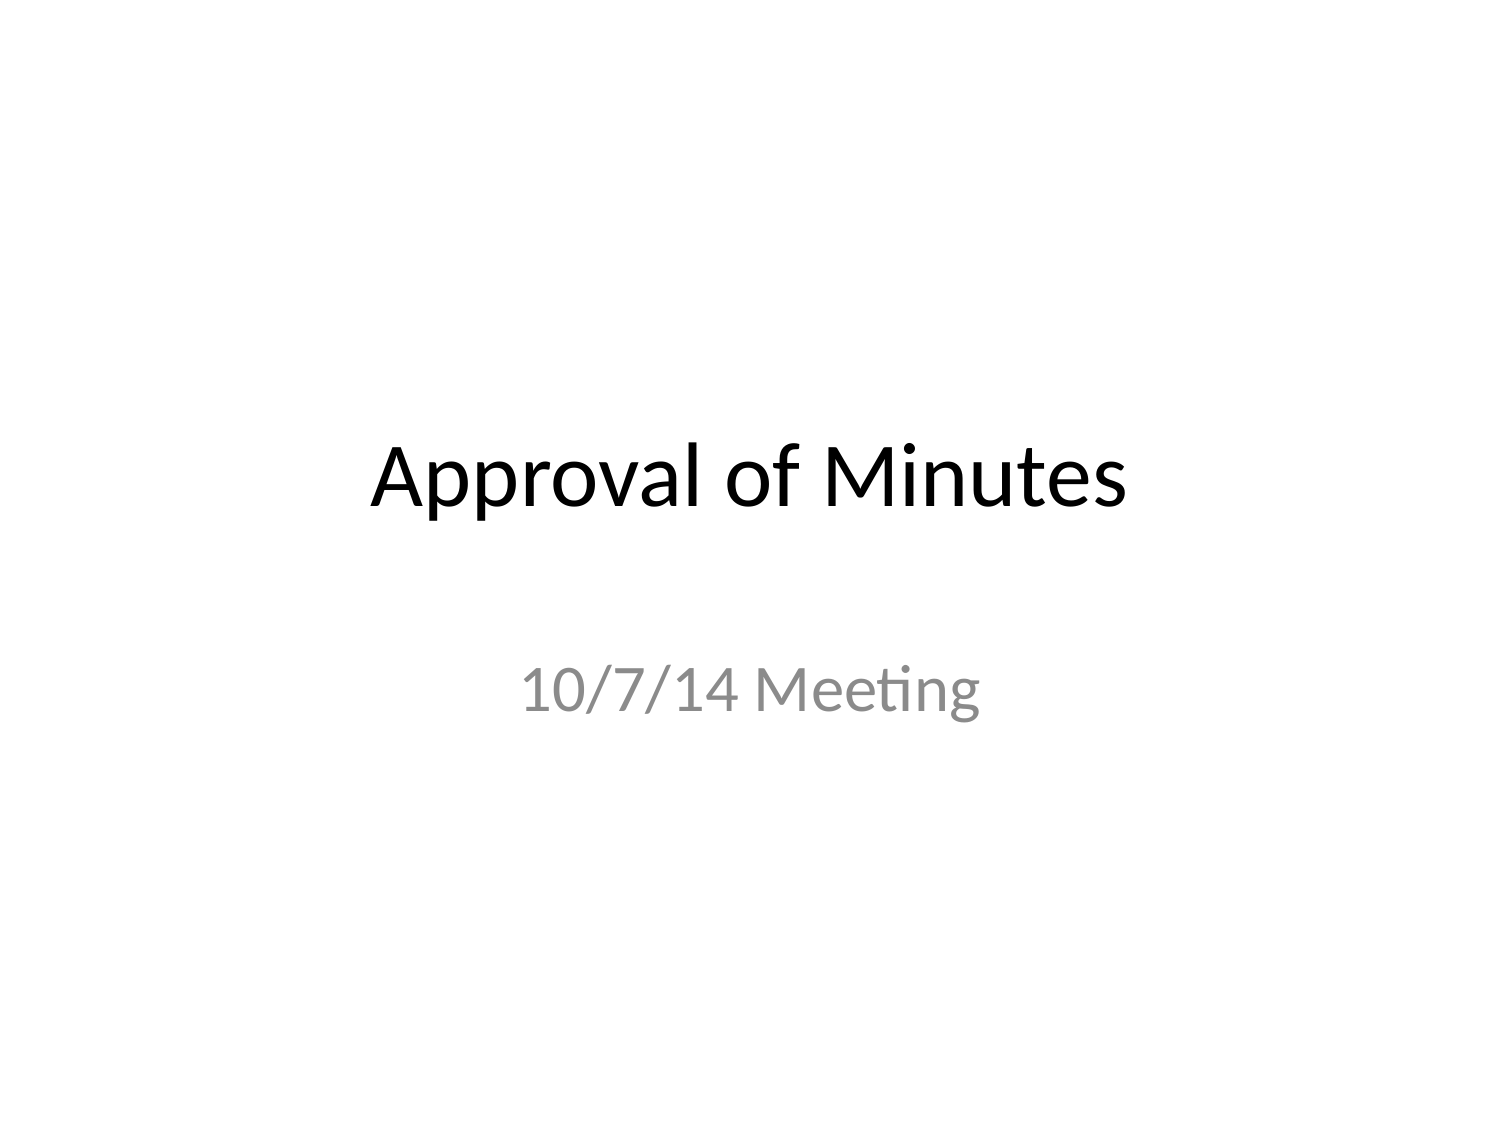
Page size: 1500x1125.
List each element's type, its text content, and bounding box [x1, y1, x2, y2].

subtitle 10/7/14 Meeting [225, 637, 1275, 925]
title Approval of Minutes [112, 349, 1388, 591]
